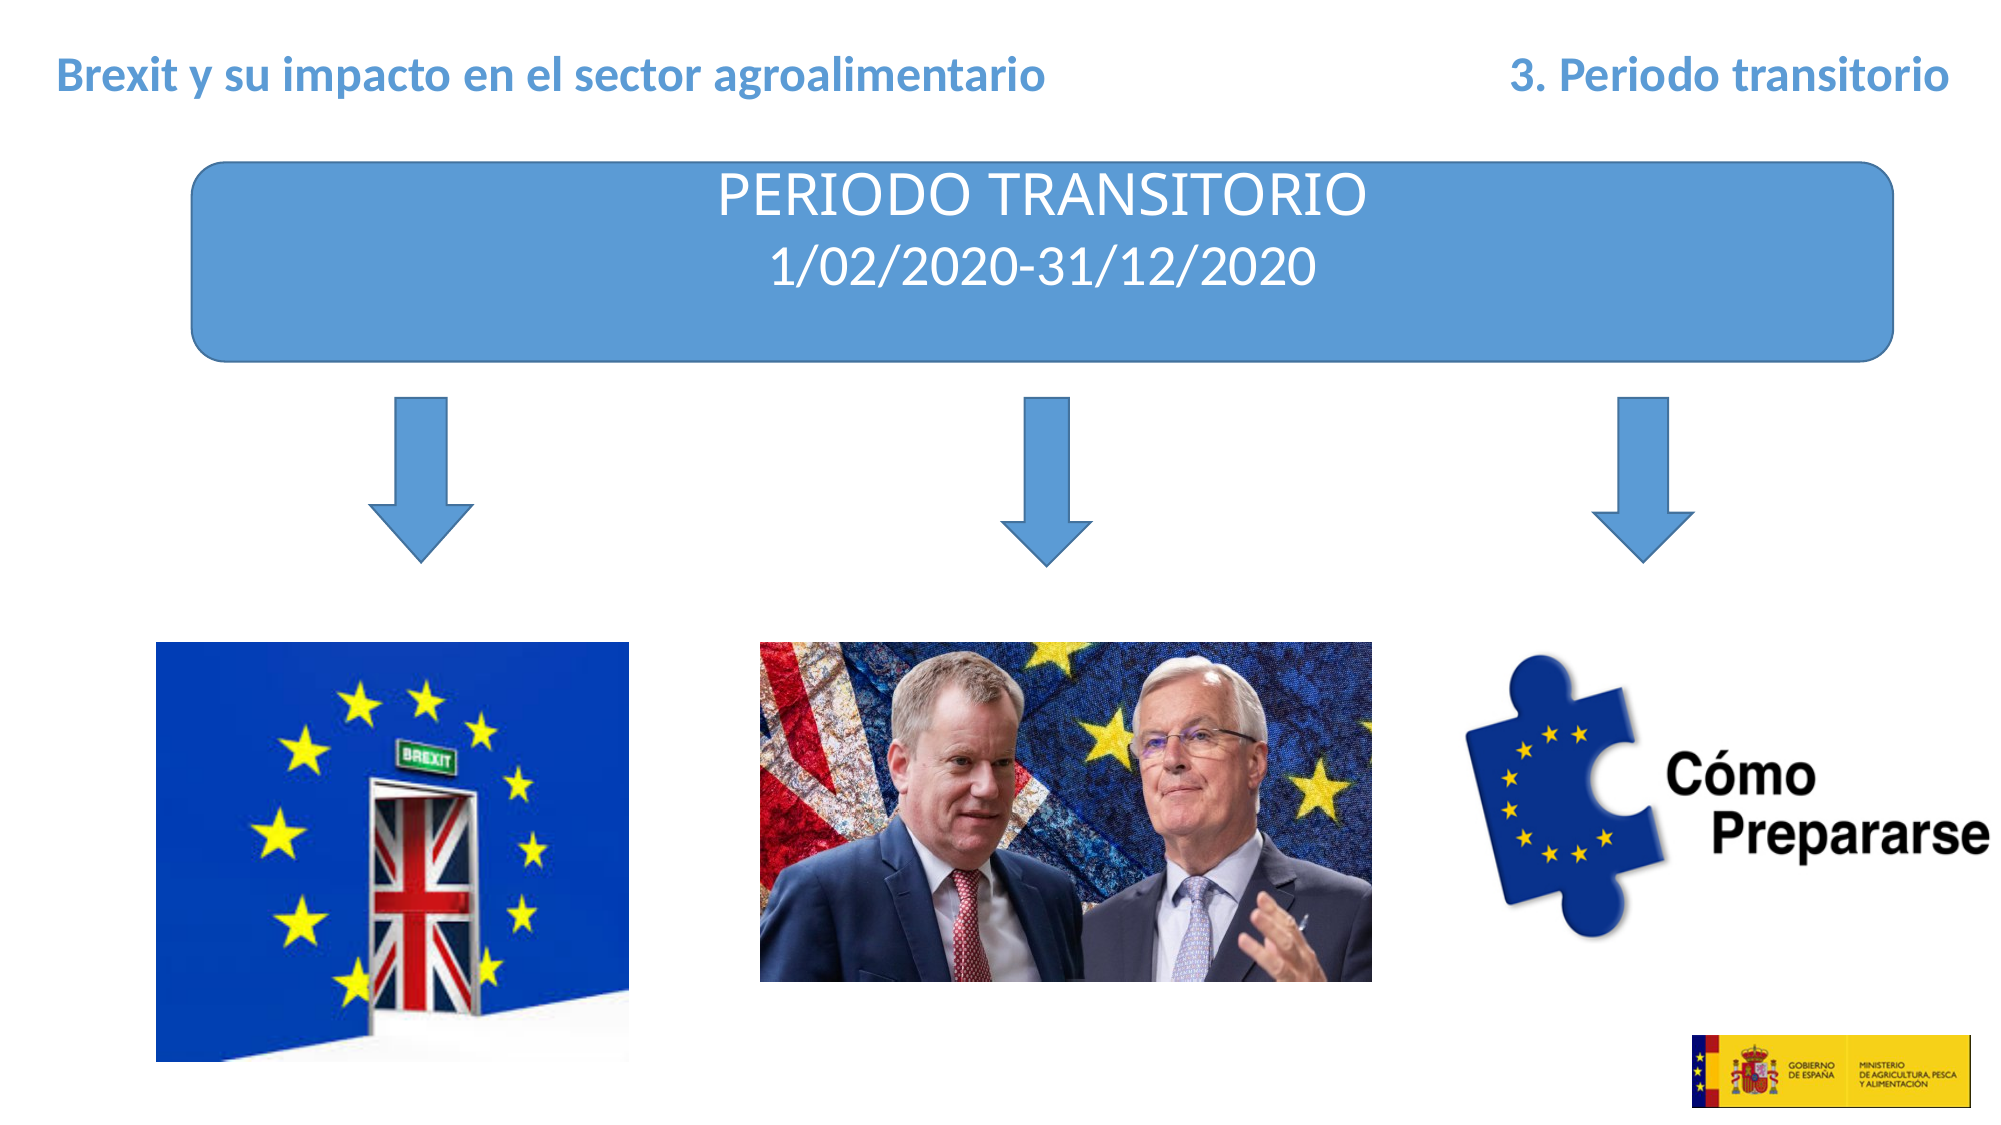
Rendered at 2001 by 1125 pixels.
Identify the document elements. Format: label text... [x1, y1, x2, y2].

text_box [394, 396, 448, 402]
text_box [1591, 396, 1696, 564]
text_box 3. Periodo transitorio [1462, 34, 1966, 110]
picture [1692, 1035, 1971, 1108]
picture [760, 642, 1372, 982]
text_box [1023, 396, 1070, 402]
picture [156, 642, 629, 1062]
picture [1458, 588, 2000, 982]
text_box PERIODO TRANSITORIO 1/02/2020-31/12/2020 [190, 161, 1895, 363]
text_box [245, 402, 1579, 1053]
